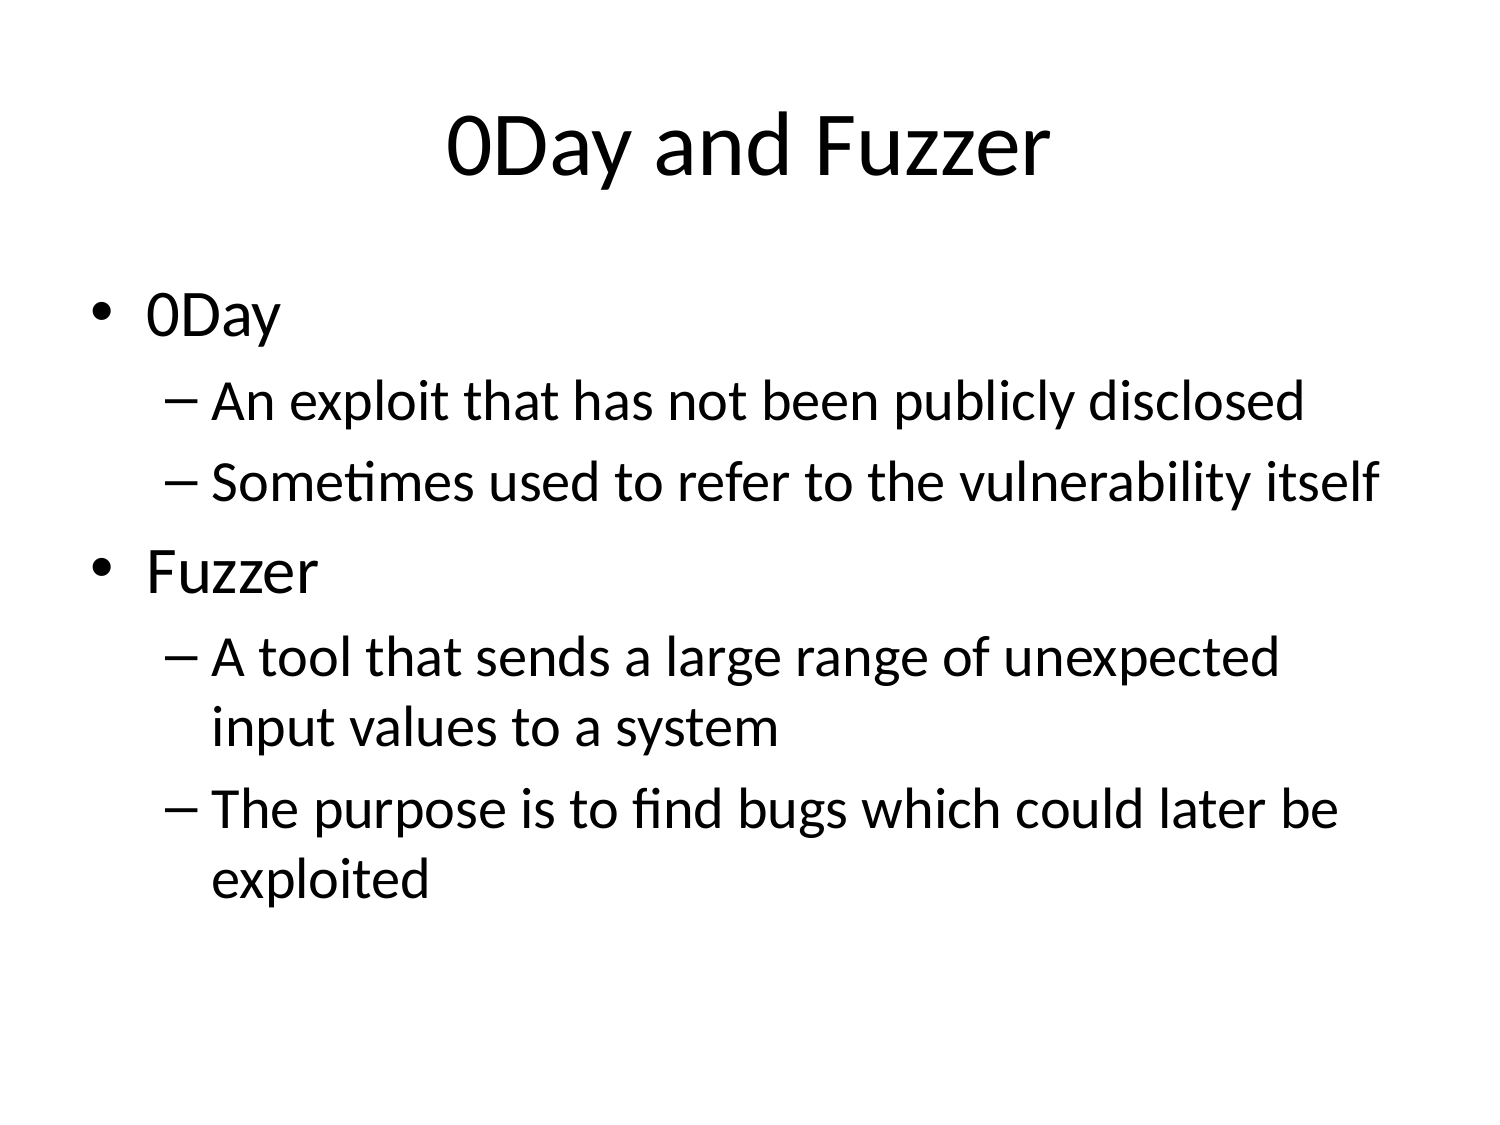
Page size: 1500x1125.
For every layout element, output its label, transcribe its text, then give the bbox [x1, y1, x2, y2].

title 0Day and Fuzzer [75, 45, 1425, 233]
list 0Day An exploit that has not been publicly disclosed Sometimes used to refer to the vulnerability itself Fuzzer A tool that sends a large range of unexpected input values to a system The purpose is to find bugs which could later be exploited [75, 262, 1425, 1005]
